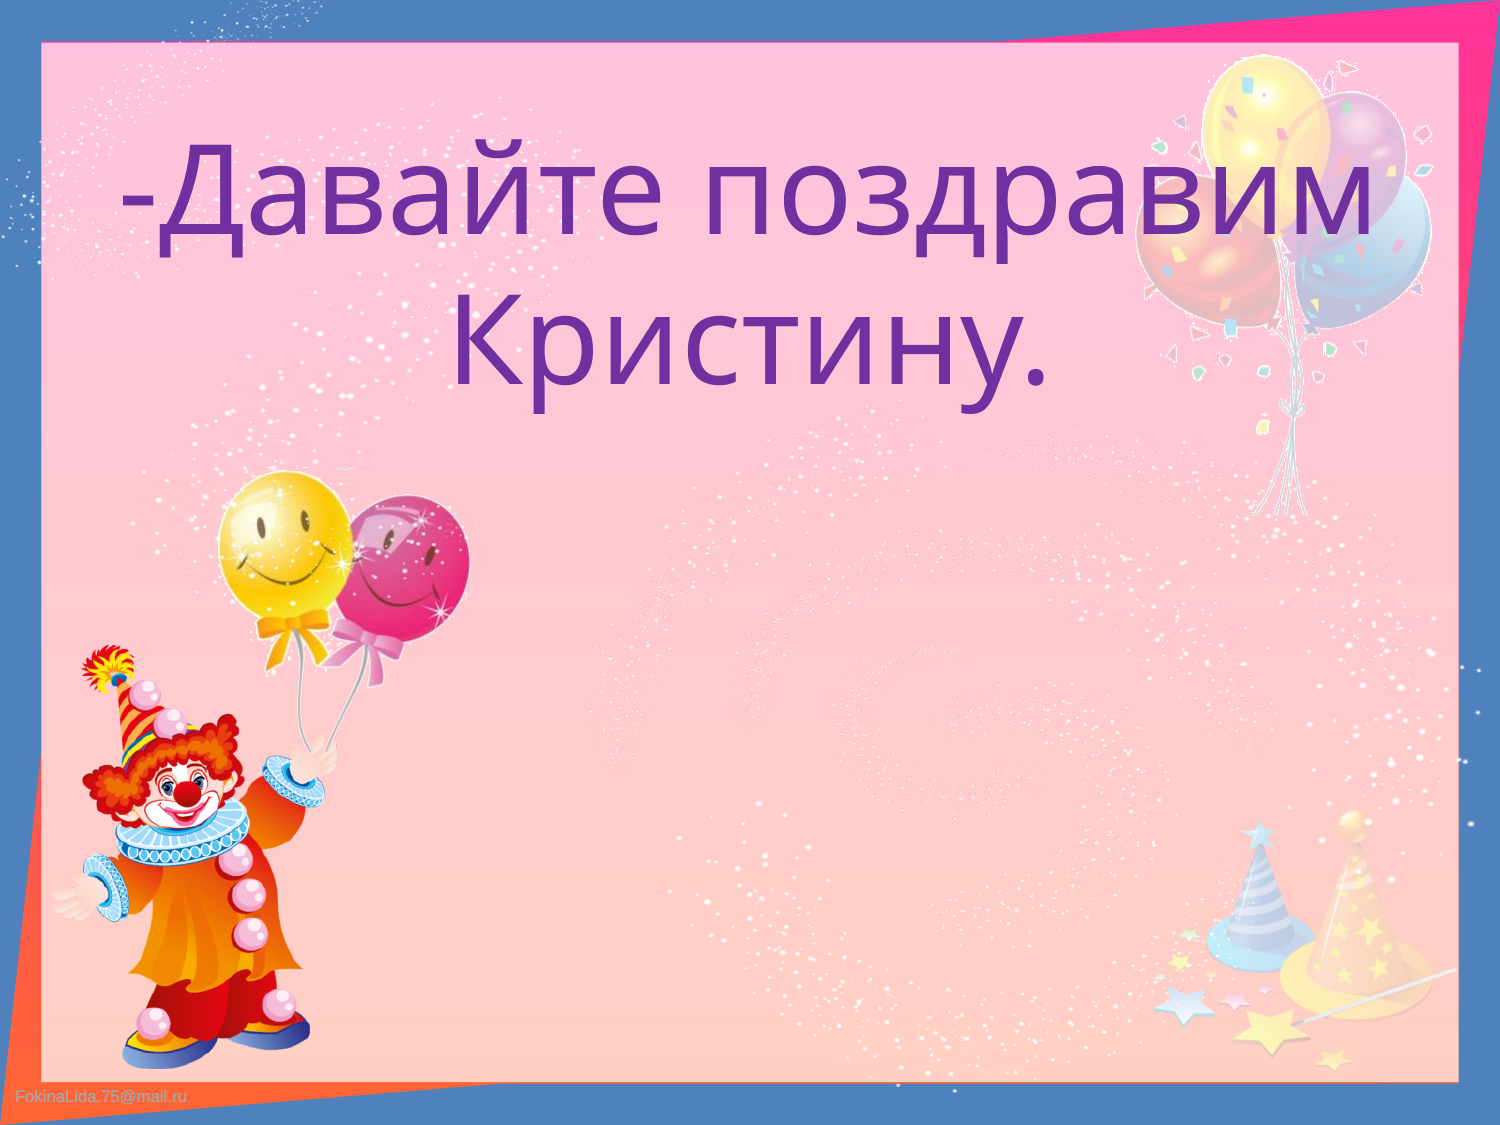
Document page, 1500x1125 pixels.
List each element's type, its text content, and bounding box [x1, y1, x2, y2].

picture [0, 0, 1483, 102]
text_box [135, 175, 1359, 808]
text_box -Давайте поздравим Кристину. [0, 102, 1500, 418]
picture [0, 418, 1483, 1094]
